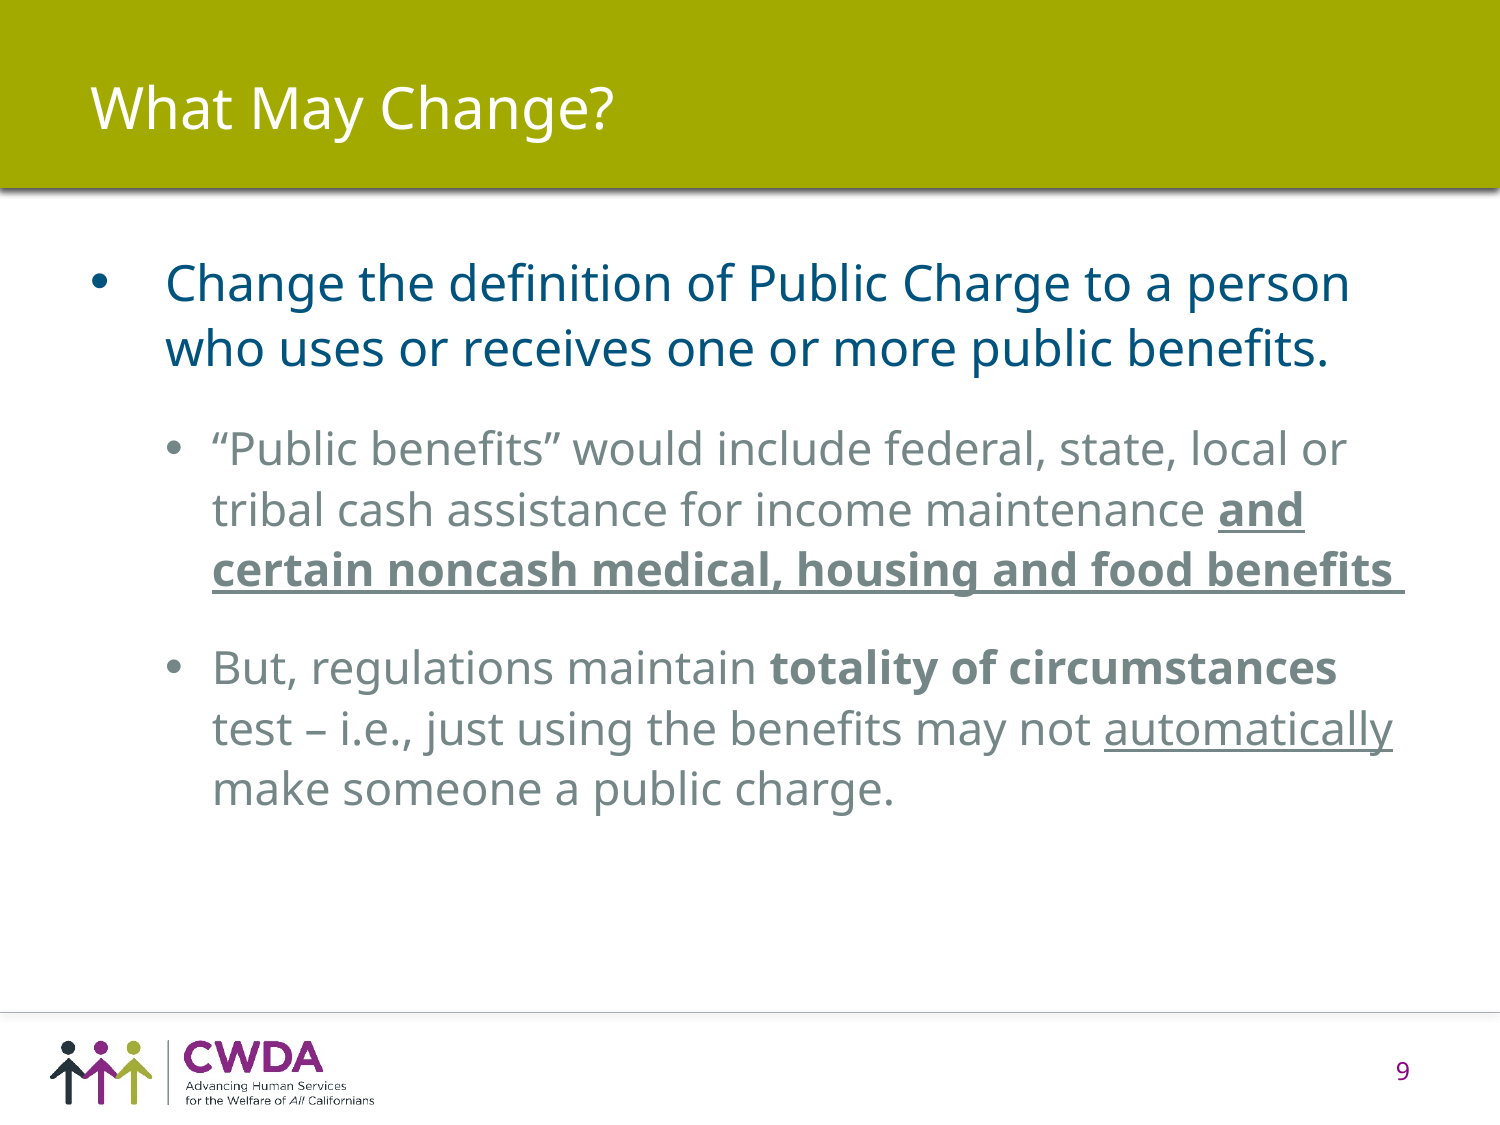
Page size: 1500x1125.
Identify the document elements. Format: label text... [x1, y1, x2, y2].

title What May Change? [75, 12, 1425, 200]
picture [50, 1037, 374, 1109]
list Change the definition of Public Charge to a person who uses or receives one or more public benefits. “Public benefits” would include federal, state, local or tribal cash assistance for income maintenance and certain noncash medical, housing and food benefits But, regulations maintain totality of circumstances test – i.e., just using the benefits may not automatically make someone a public charge. [75, 237, 1425, 1000]
slide_number 9 [1074, 1042, 1425, 1103]
